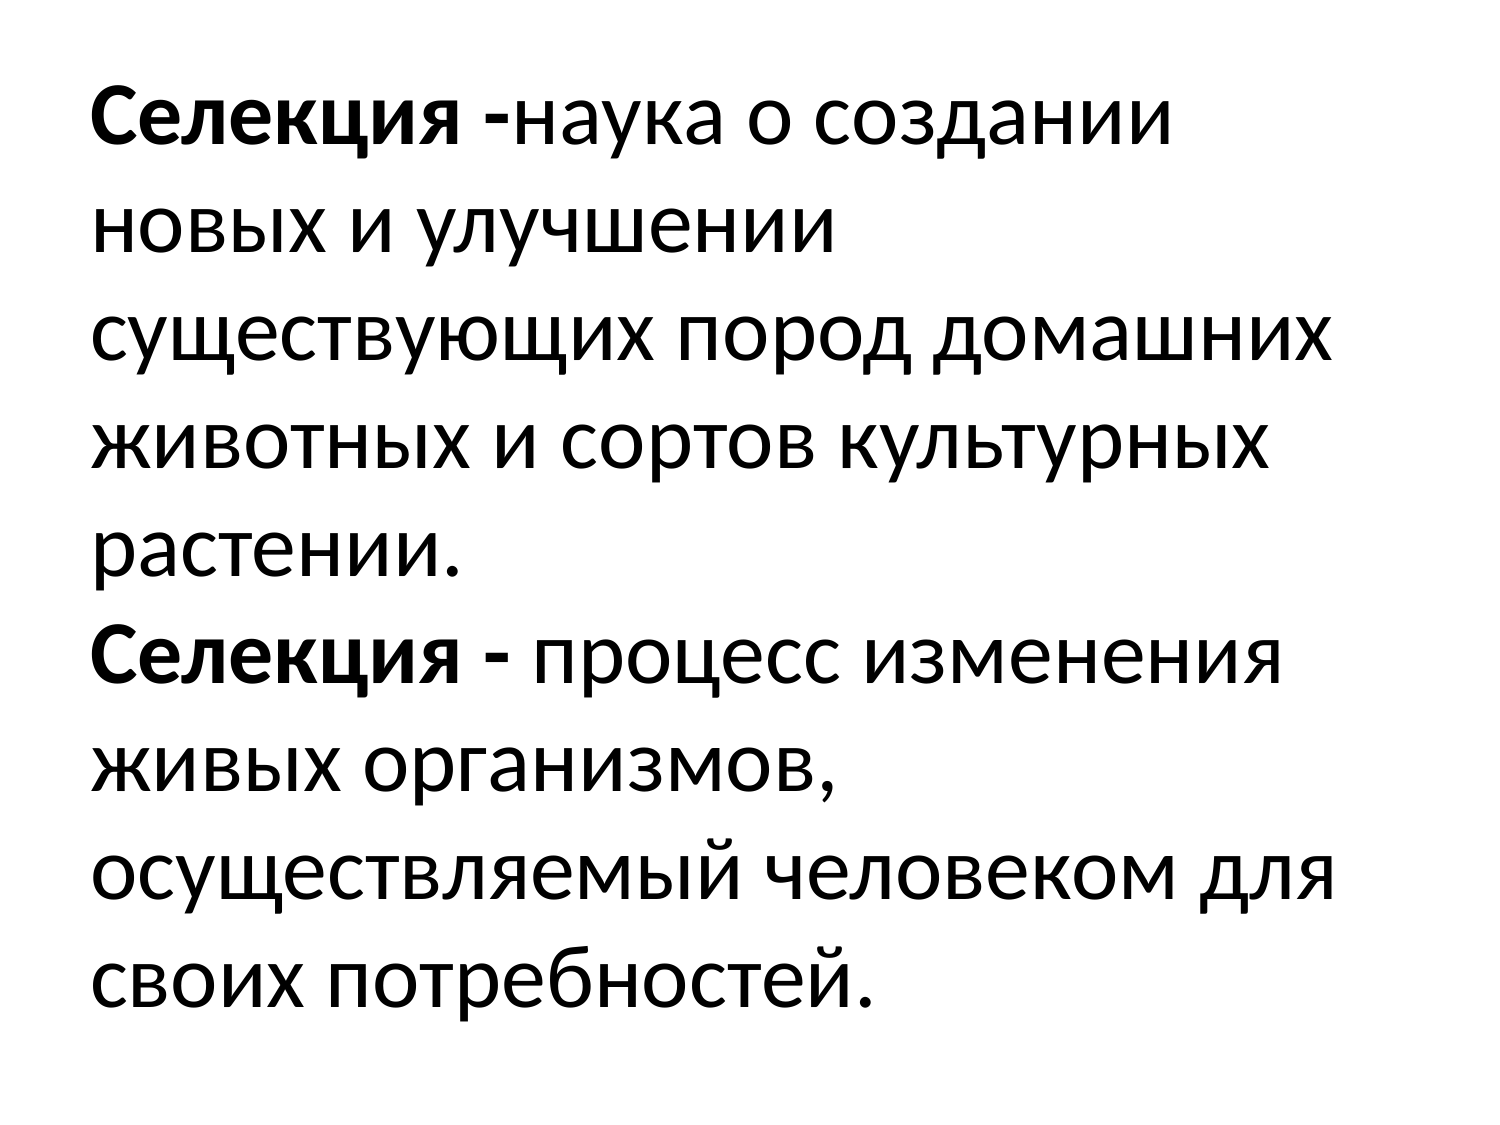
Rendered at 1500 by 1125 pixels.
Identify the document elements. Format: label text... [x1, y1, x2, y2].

title Селекция -наука о создании новых и улучшении существующих пород домашних животных и сортов культурных растении. Селекция - процесс изменения живых организмов, осуществляемый человеком для своих потребностей. [75, 45, 1425, 1035]
